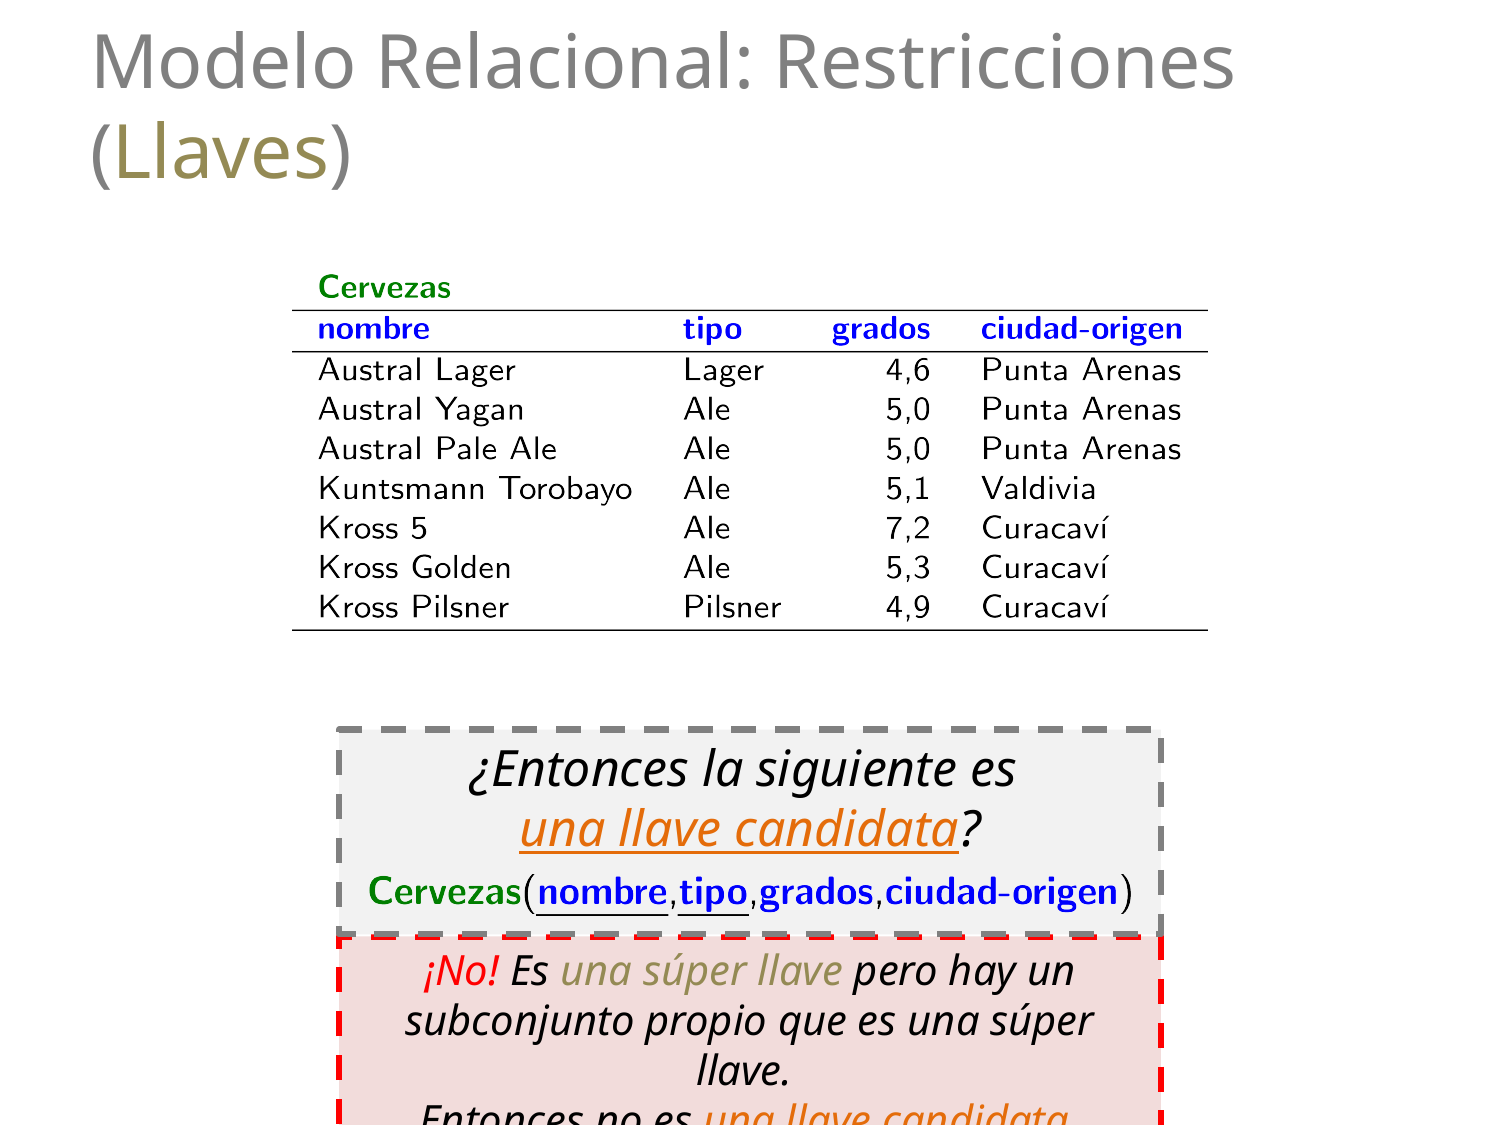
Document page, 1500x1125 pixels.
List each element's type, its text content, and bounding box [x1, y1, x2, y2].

title Modelo Relacional: Restricciones (Llaves) [75, 45, 1425, 163]
text_box ¡No! Es una súper llave pero hay un subconjunto propio que es una súper llave. Entonces no es una llave candidata. [339, 936, 1161, 1125]
text_box ¿Entonces la siguiente es una llave candidata? [339, 729, 1161, 935]
picture [292, 273, 1208, 631]
picture [369, 874, 1131, 916]
